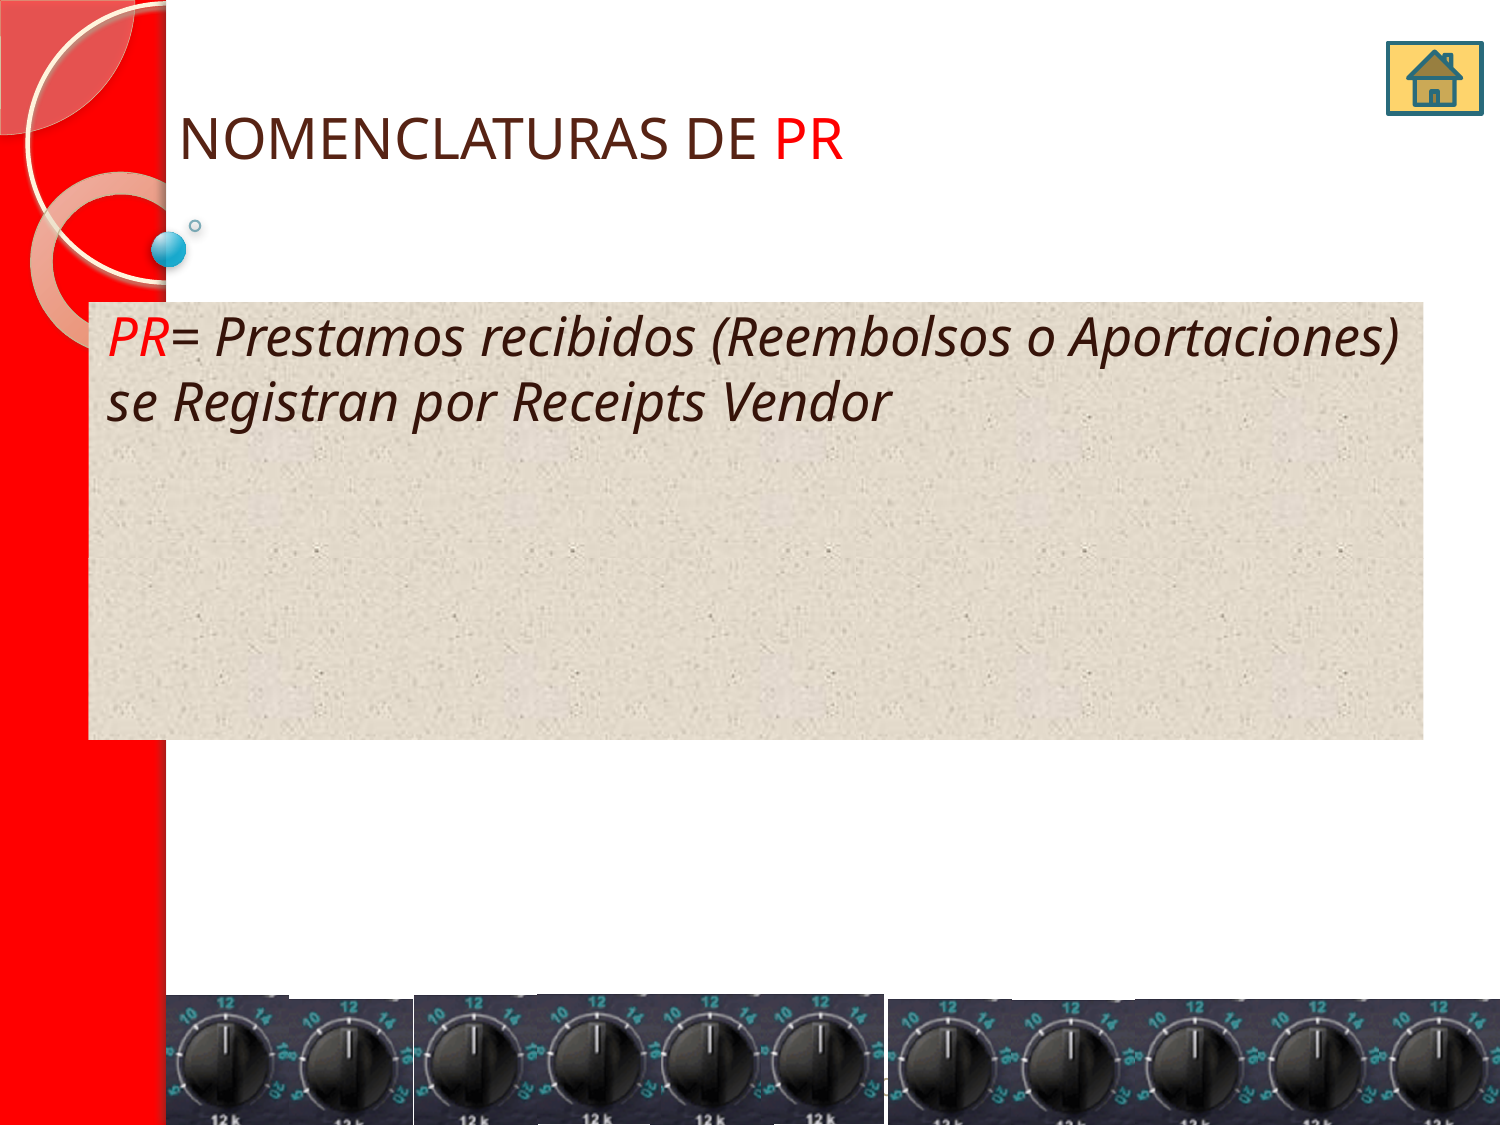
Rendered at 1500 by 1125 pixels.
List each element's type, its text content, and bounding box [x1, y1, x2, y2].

picture [414, 993, 885, 1125]
subtitle PR= Prestamos recibidos (Reembolsos o Aportaciones) se Registran por Receipts Vendor [88, 302, 1424, 740]
picture [888, 999, 1500, 1125]
picture [165, 994, 413, 1125]
text_box [1386, 41, 1484, 116]
title NOMENCLATURAS DE PR [164, 93, 1439, 248]
